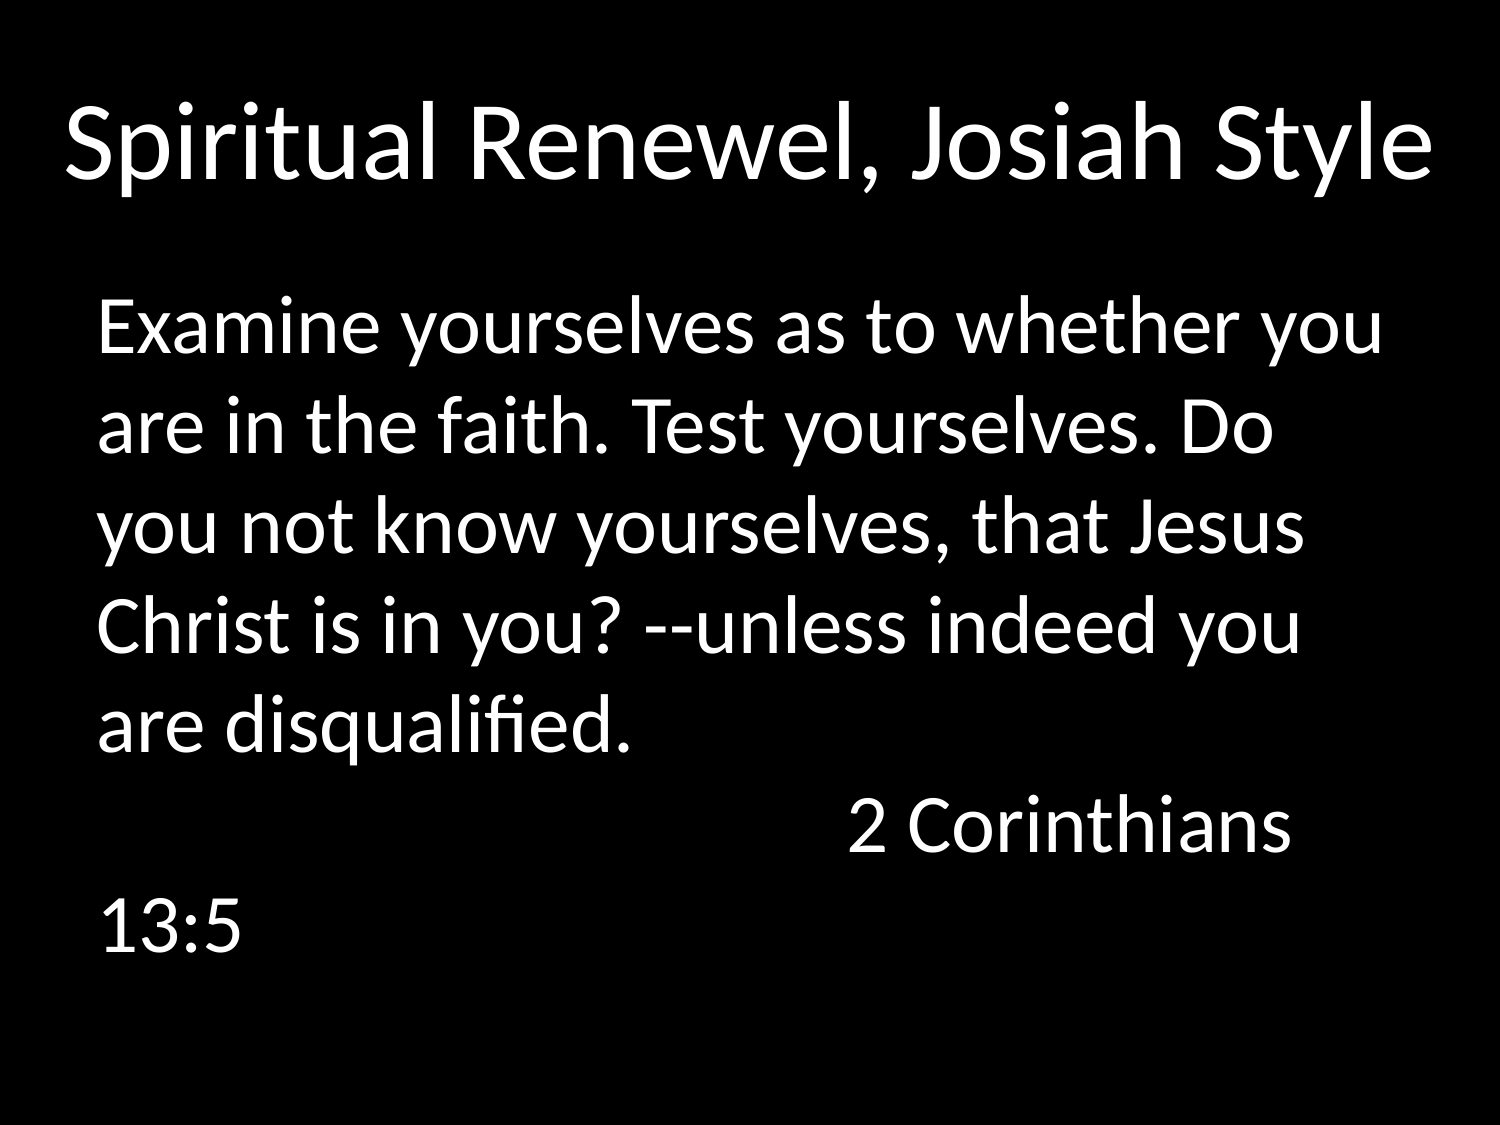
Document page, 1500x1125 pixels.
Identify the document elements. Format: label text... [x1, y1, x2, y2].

title Spiritual Renewel, Josiah Style [0, 37, 1500, 233]
list Examine yourselves as to whether you are in the faith. Test yourselves. Do you not know yourselves, that Jesus Christ is in you? --unless indeed you are disqualified. 2 Corinthians 13:5 [24, 262, 1425, 1058]
